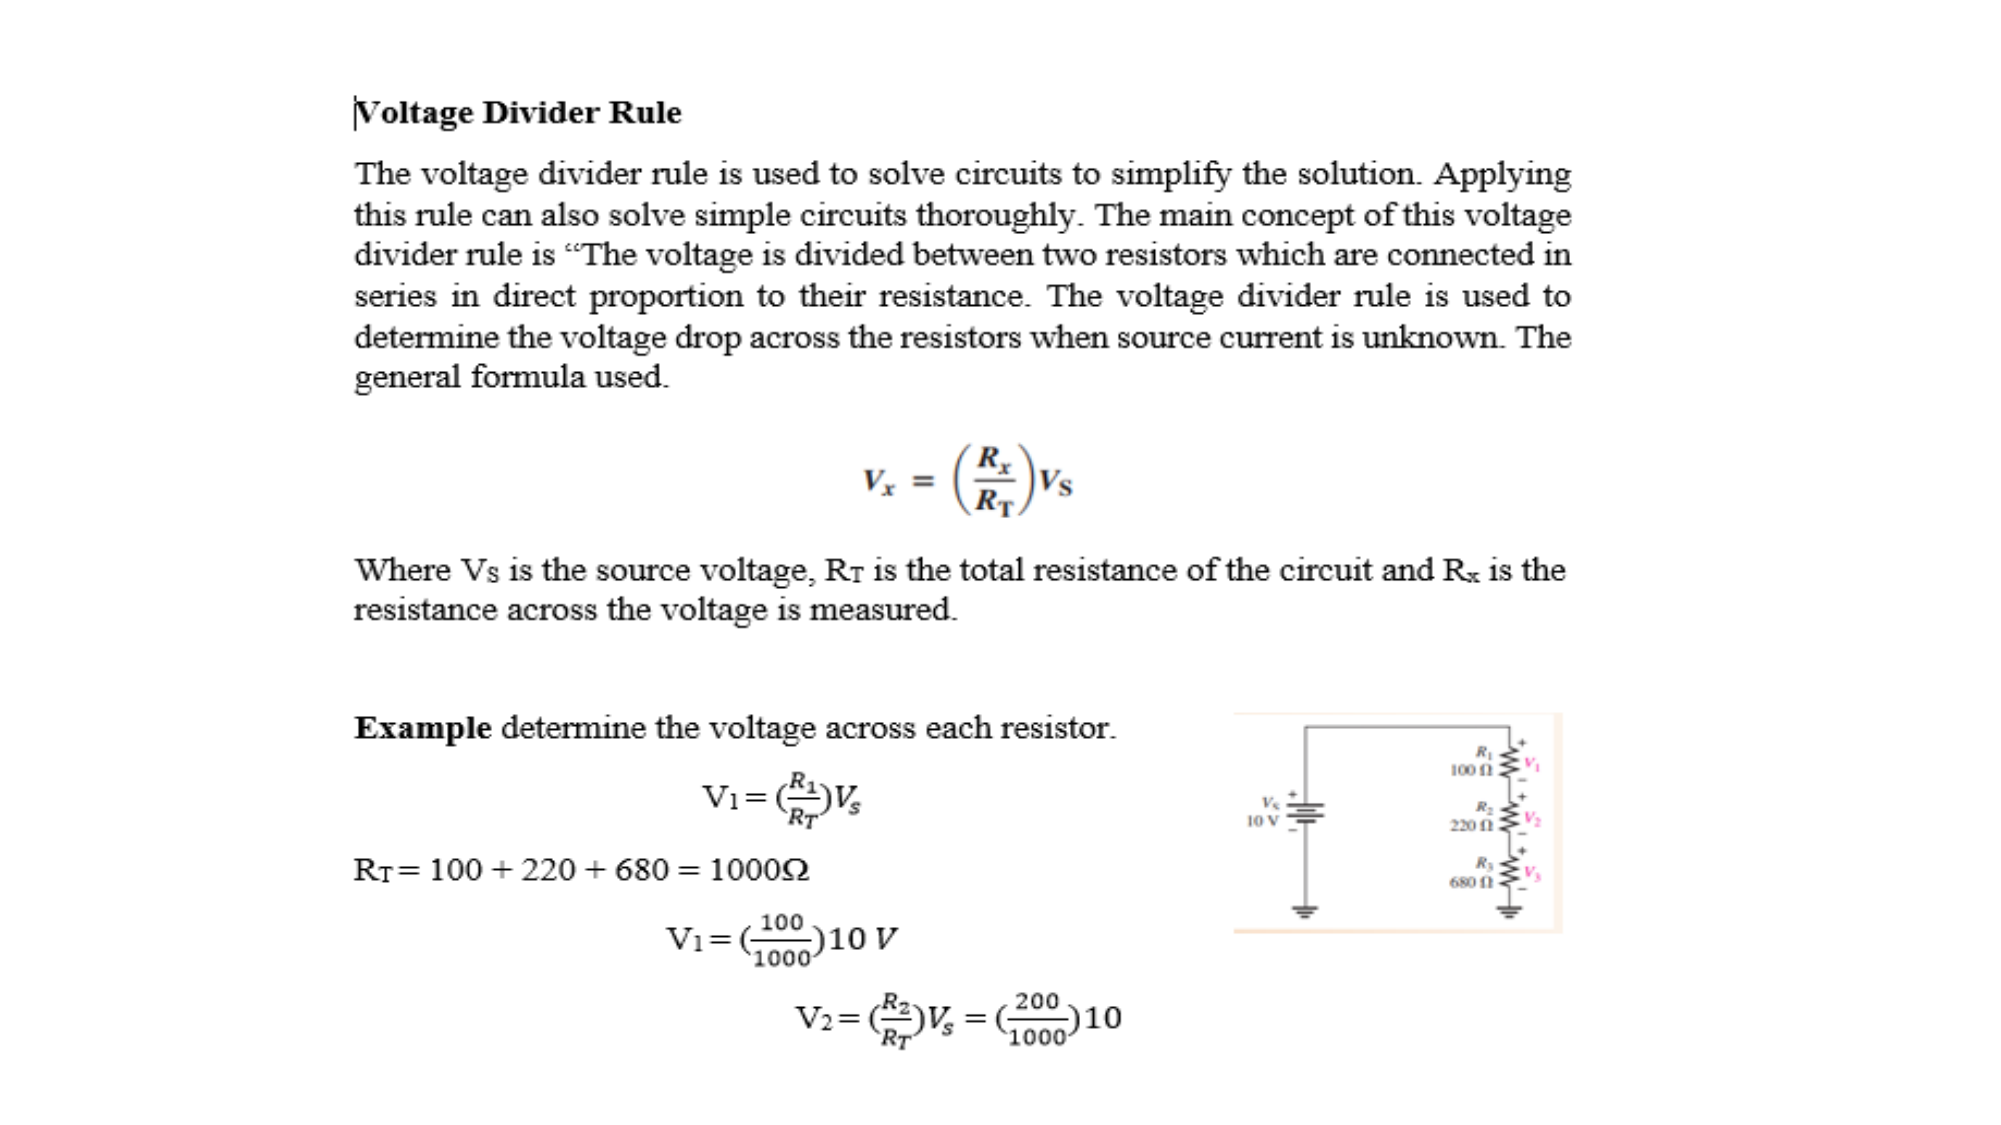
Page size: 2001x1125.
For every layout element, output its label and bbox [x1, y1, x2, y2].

picture [272, 92, 1657, 1078]
